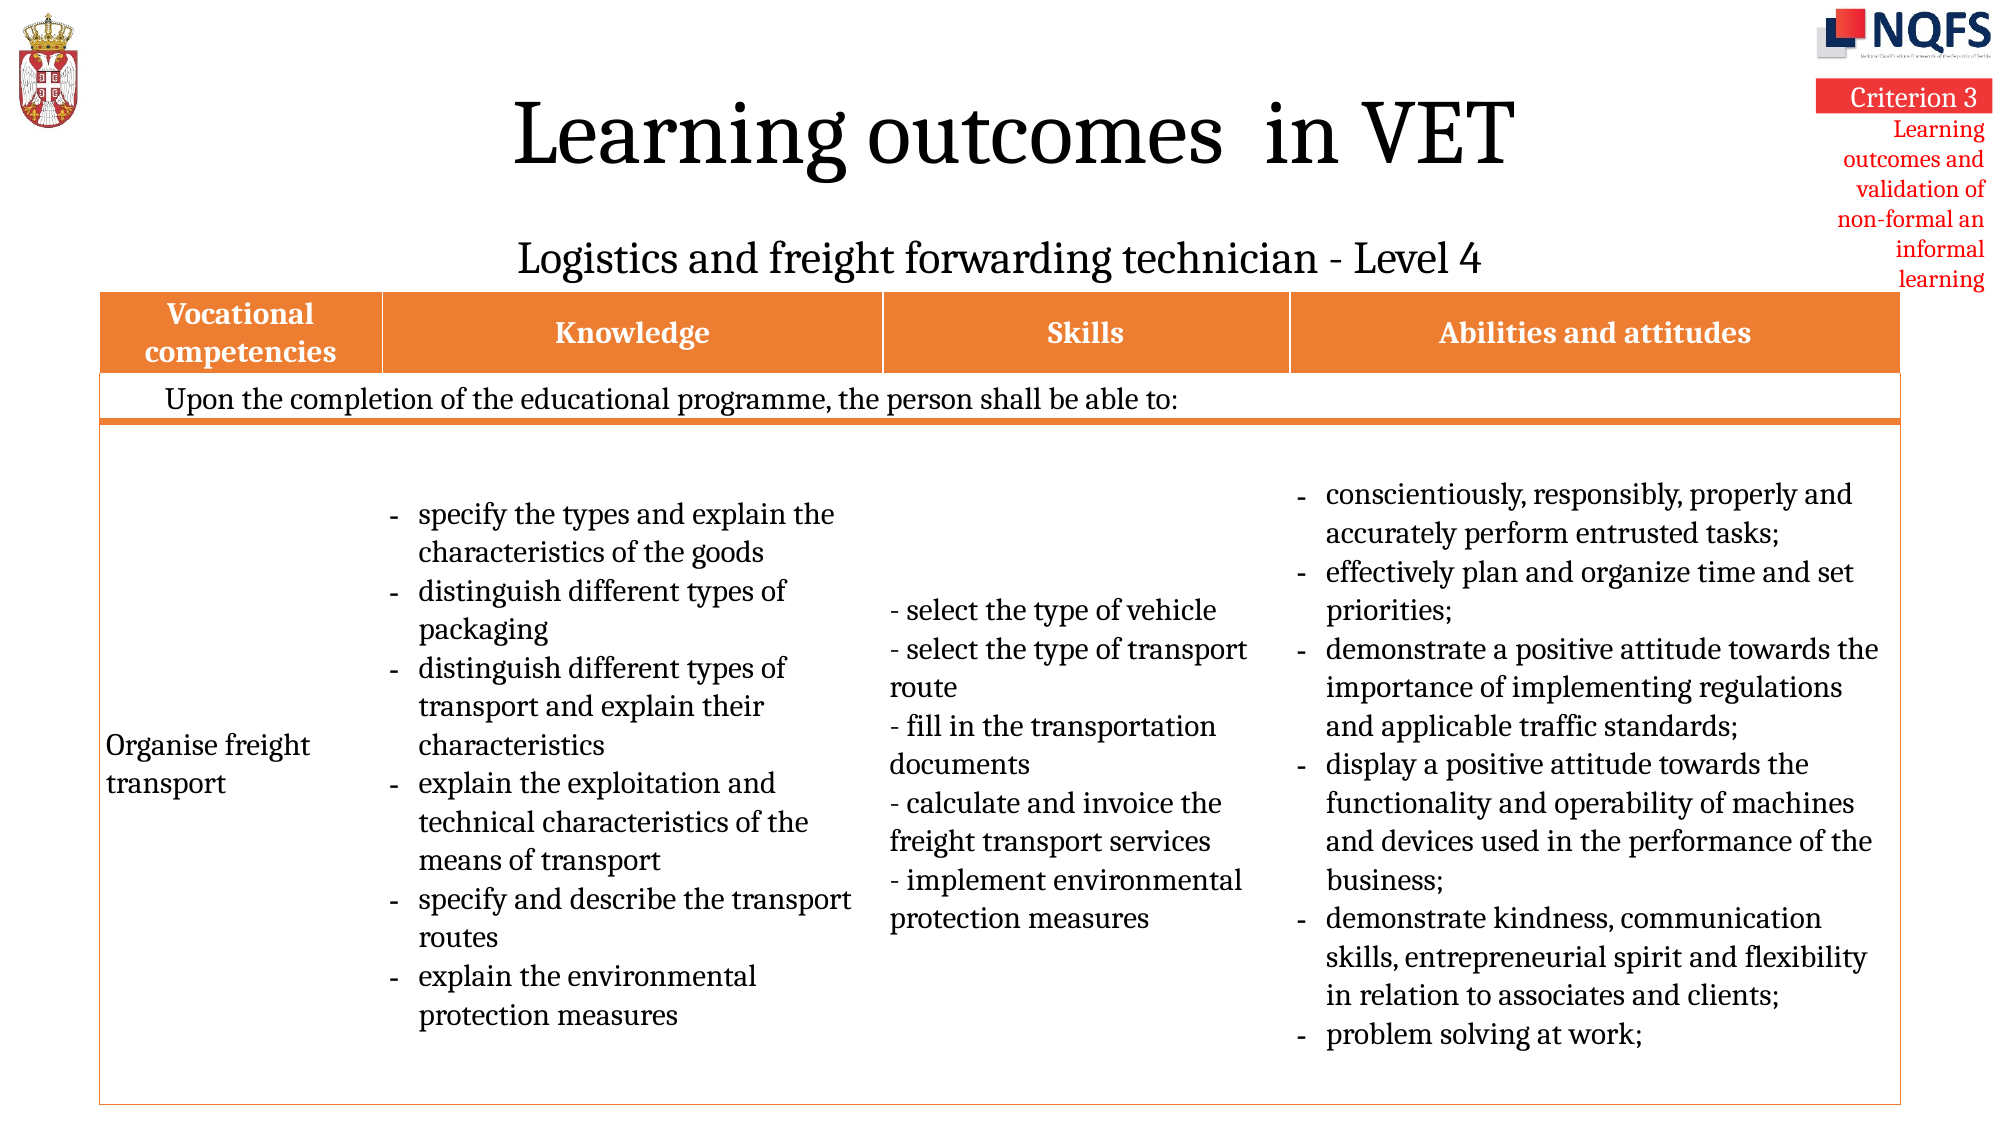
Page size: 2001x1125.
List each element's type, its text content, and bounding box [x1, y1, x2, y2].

text_box Logistics and freight forwarding technician - Level 4 [502, 220, 1498, 290]
table_header Vocational competencies [100, 292, 382, 373]
table_header Knowledge [383, 292, 882, 373]
table_cell - select the type of vehicle - select the type of transport route - fill in the transportation documents - calculate and invoice the freight transport services - implement environmental protection measures [883, 425, 1290, 1104]
table_header Skills [884, 292, 1289, 373]
table_cell Upon the completion of the educational programme, the person shall be able to: [100, 374, 1900, 418]
title Learning outcomes in VET [177, 67, 1852, 201]
table_cell Organise freight transport [100, 425, 383, 1104]
table_cell specify the types and explain the characteristics of the goods distinguish different types of packaging distinguish different types of transport and explain their characteristics explain the exploitation and technical characteristics of the means of transport specify and describe the transport routes explain the environmental protection measures [383, 425, 883, 1104]
picture [7, 11, 89, 133]
table_cell conscientiously, responsibly, properly and accurately perform entrusted tasks; effectively plan and organize time and set priorities; demonstrate a positive attitude towards the importance of implementing regulations and applicable traffic standards; display a positive attitude towards the functionality and operability of machines and devices used in the performance of the business; demonstrate kindness, communication skills, entrepreneurial spirit and flexibility in relation to associates and clients; problem solving at work; [1290, 425, 1900, 1104]
picture [1815, 7, 1993, 60]
table_header Abilities and attitudes [1291, 292, 1900, 373]
